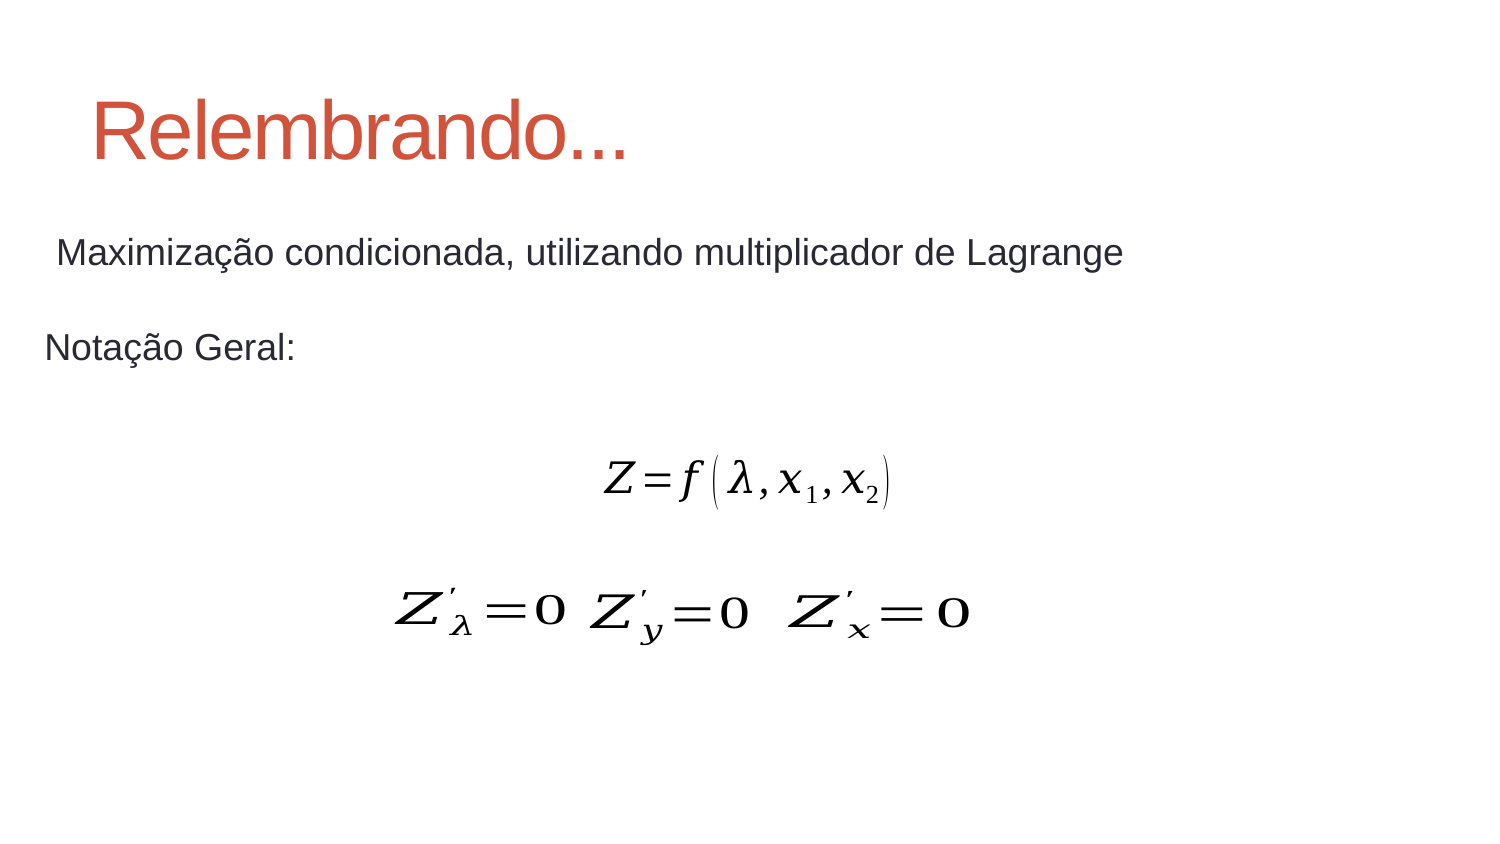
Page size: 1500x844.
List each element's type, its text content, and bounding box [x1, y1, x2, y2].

title Relembrando... [75, 65, 1425, 188]
text_box Maximização condicionada, utilizando multiplicador de Lagrange [41, 220, 1436, 281]
